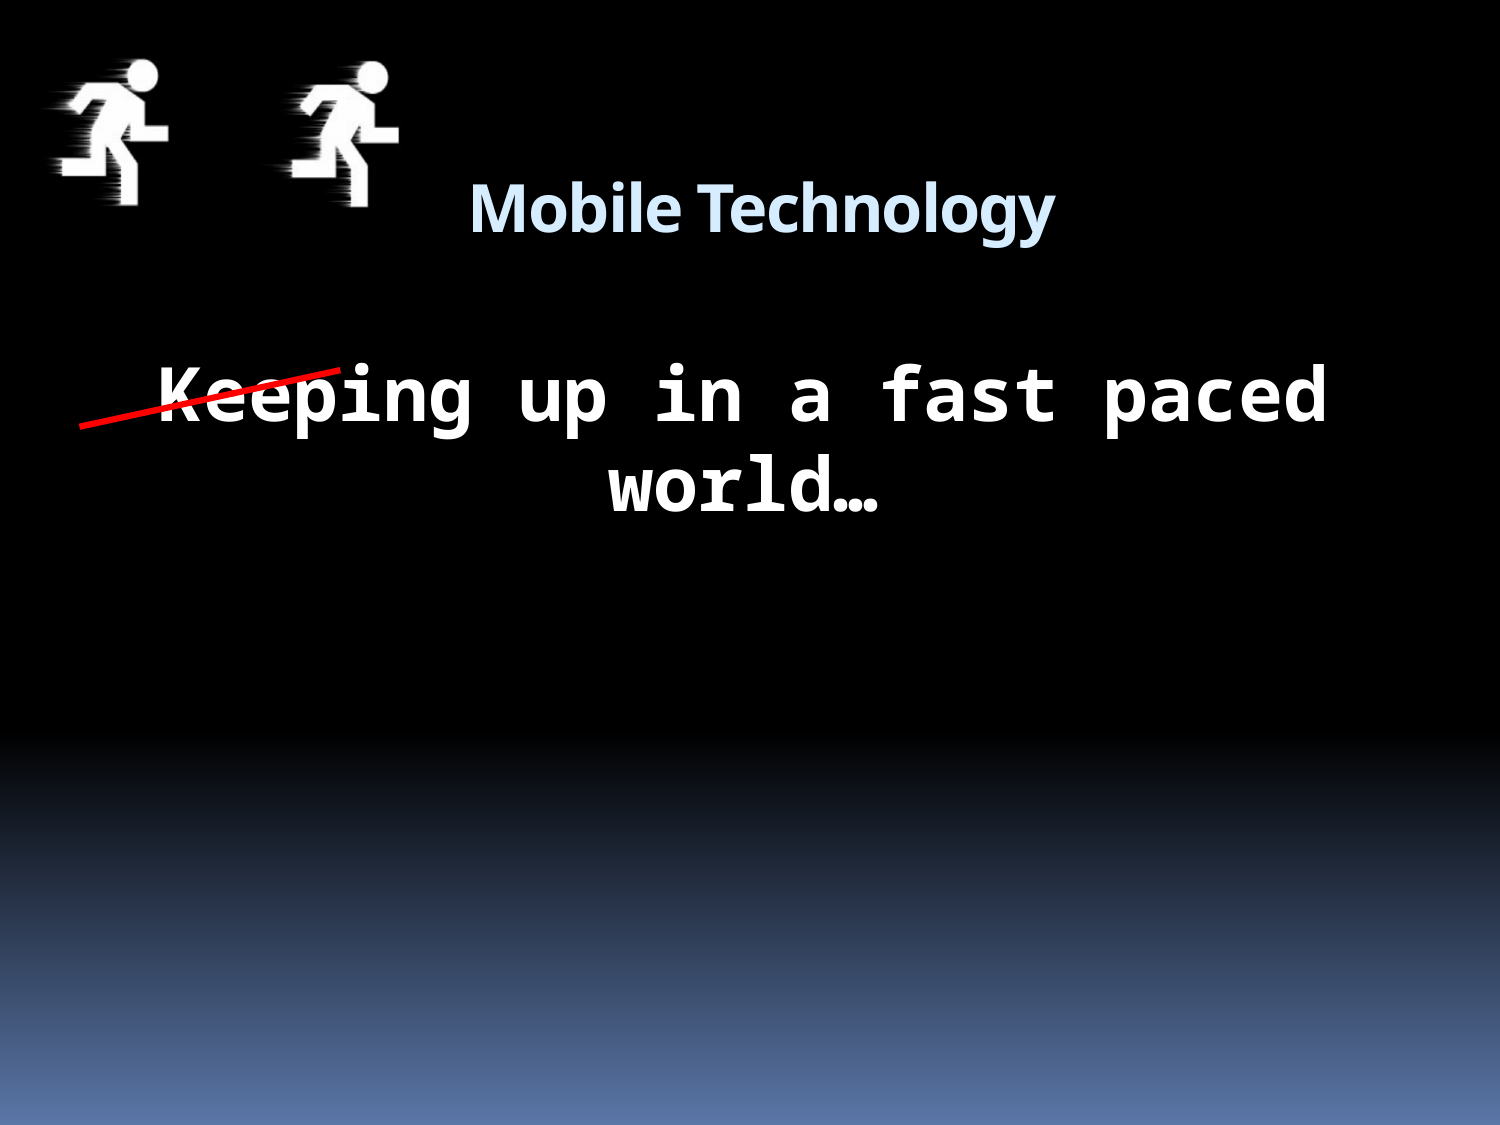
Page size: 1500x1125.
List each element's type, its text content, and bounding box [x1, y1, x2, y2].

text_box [79, 369, 341, 428]
text_box Mobile Technology [124, 158, 1400, 338]
picture [24, 26, 438, 248]
text_box Keeping up in a fast paced world… [0, 338, 1475, 527]
